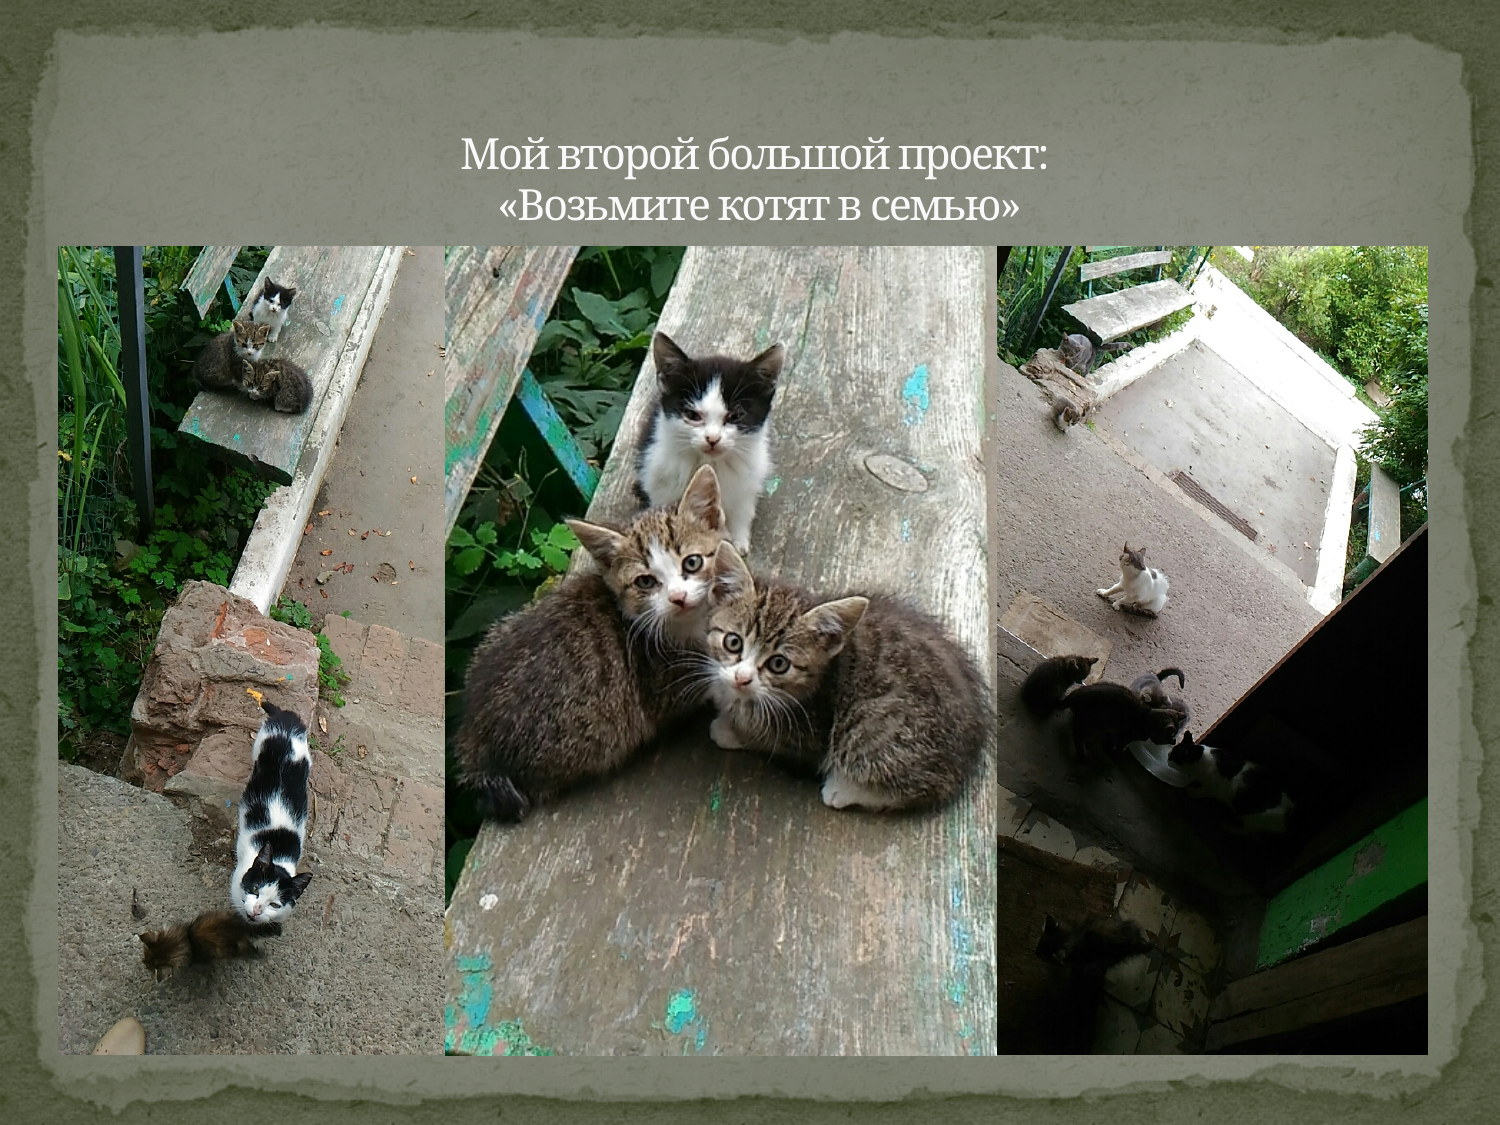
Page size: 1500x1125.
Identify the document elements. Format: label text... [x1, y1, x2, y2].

picture [58, 246, 1428, 1056]
title Мой второй большой проект: «Возьмите котят в семью» [93, 117, 1425, 237]
